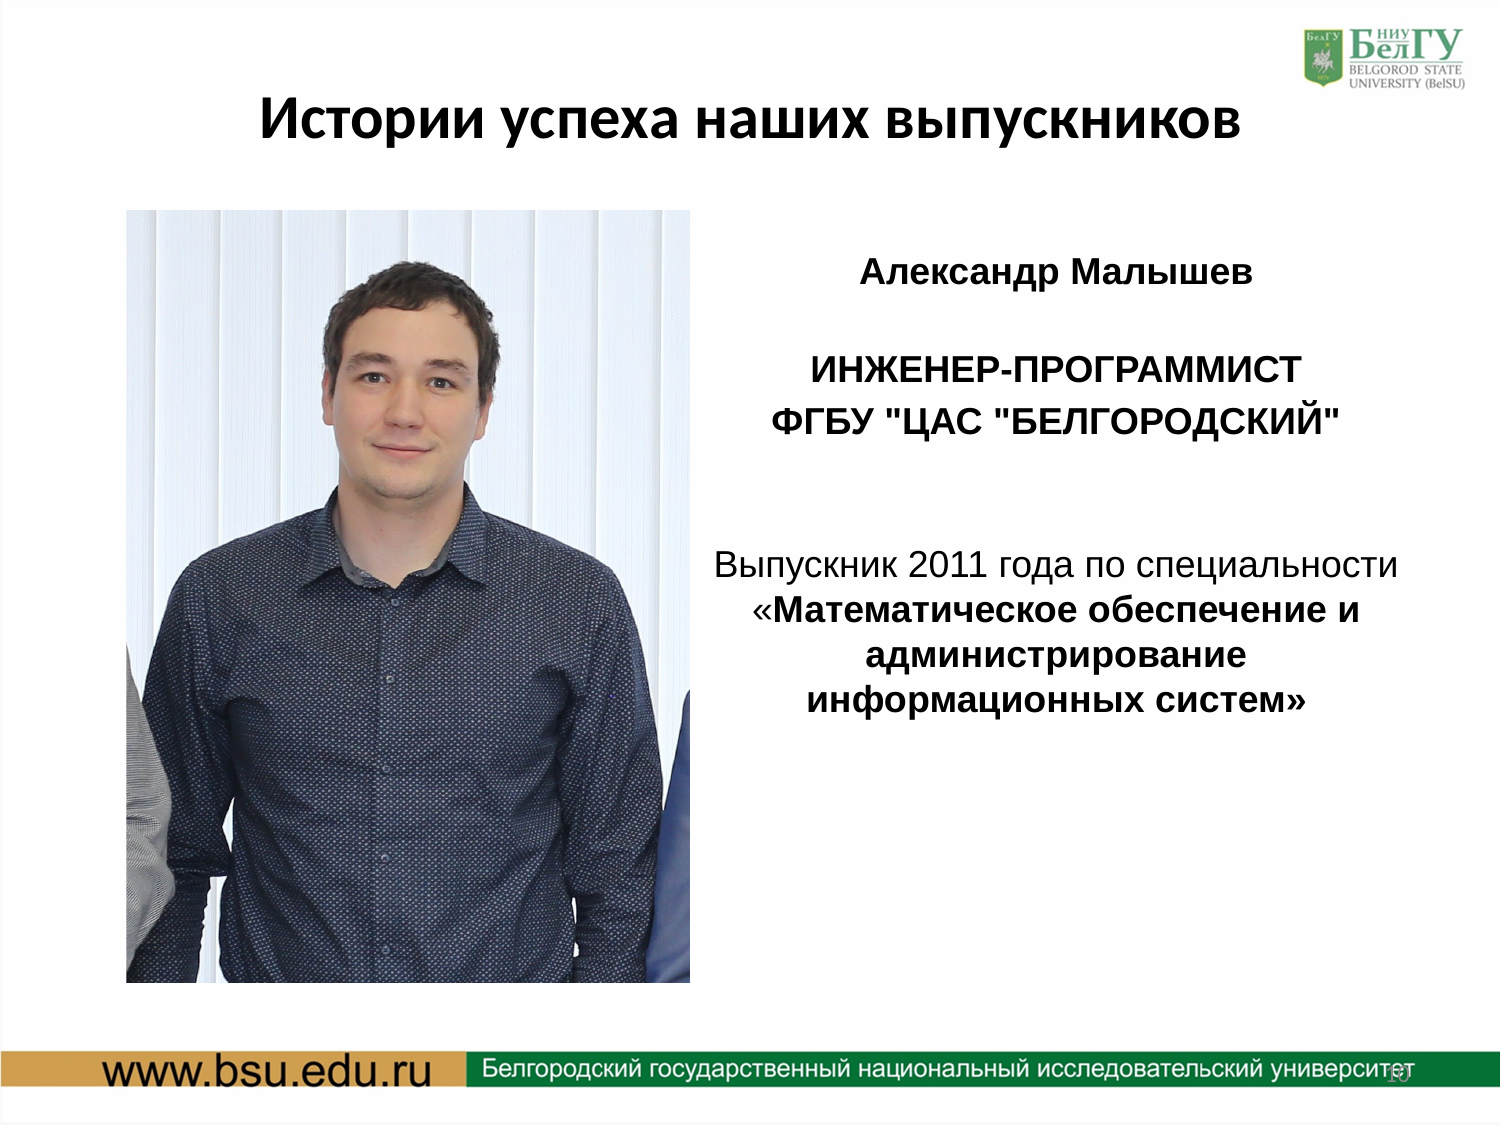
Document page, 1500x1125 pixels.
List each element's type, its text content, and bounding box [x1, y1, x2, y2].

slide_number 10 [1074, 1042, 1425, 1103]
list Александр Малышев ИНЖЕНЕР-ПРОГРАММИСТ ФГБУ "ЦАС "БЕЛГОРОДСКИЙ" Выпускник 2011 года по специальности «Математическое обеспечение и администрирование информационных систем» [695, 239, 1418, 983]
text_box Истории успеха наших выпускников [76, 42, 1427, 186]
picture [0, 0, 1500, 1125]
